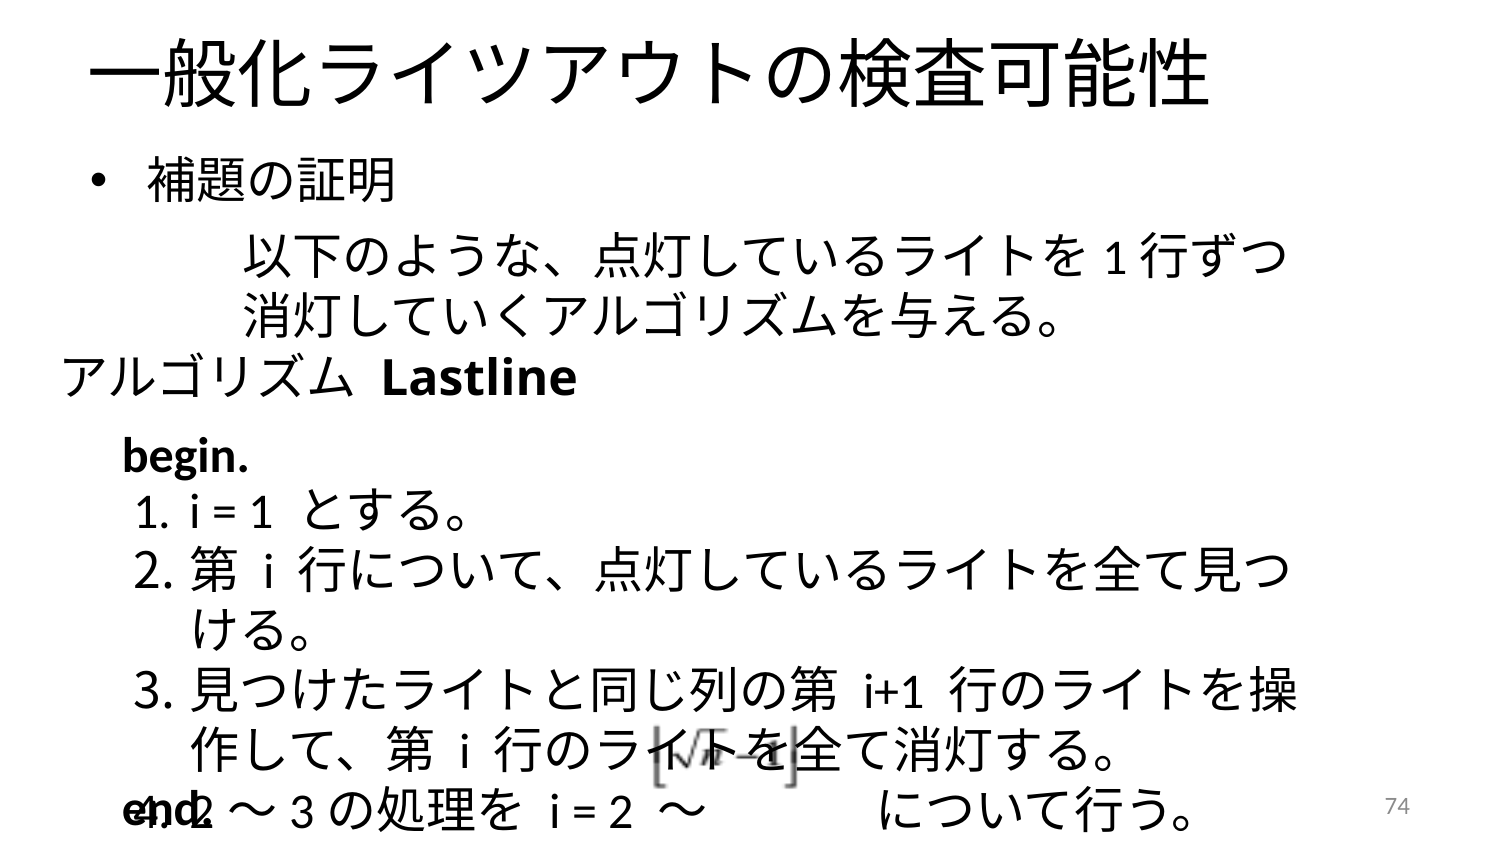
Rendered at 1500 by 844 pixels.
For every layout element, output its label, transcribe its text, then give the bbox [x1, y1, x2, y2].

slide_number 74 [1074, 782, 1425, 827]
title 一般化ライツアウトの検査可能性 [0, 0, 1325, 142]
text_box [649, 720, 803, 792]
text_box begin. [107, 414, 412, 490]
text_box end. [107, 767, 412, 843]
text_box 補題の証明 [75, 142, 675, 217]
text_box アルゴリズム Lastline [43, 337, 818, 413]
text_box i = 1 とする。 第 i 行について、点灯しているライトを全て見つける。 見つけたライトと同じ列の第 i+1 行のライトを操作して、第 i 行のライトを全て消灯する。 2〜3の処理を i = 2 〜 について行う。 [118, 471, 1333, 844]
text_box 以下のような、点灯しているライトを1行ずつ 消灯していくアルゴリズムを与える。 [227, 217, 1404, 352]
